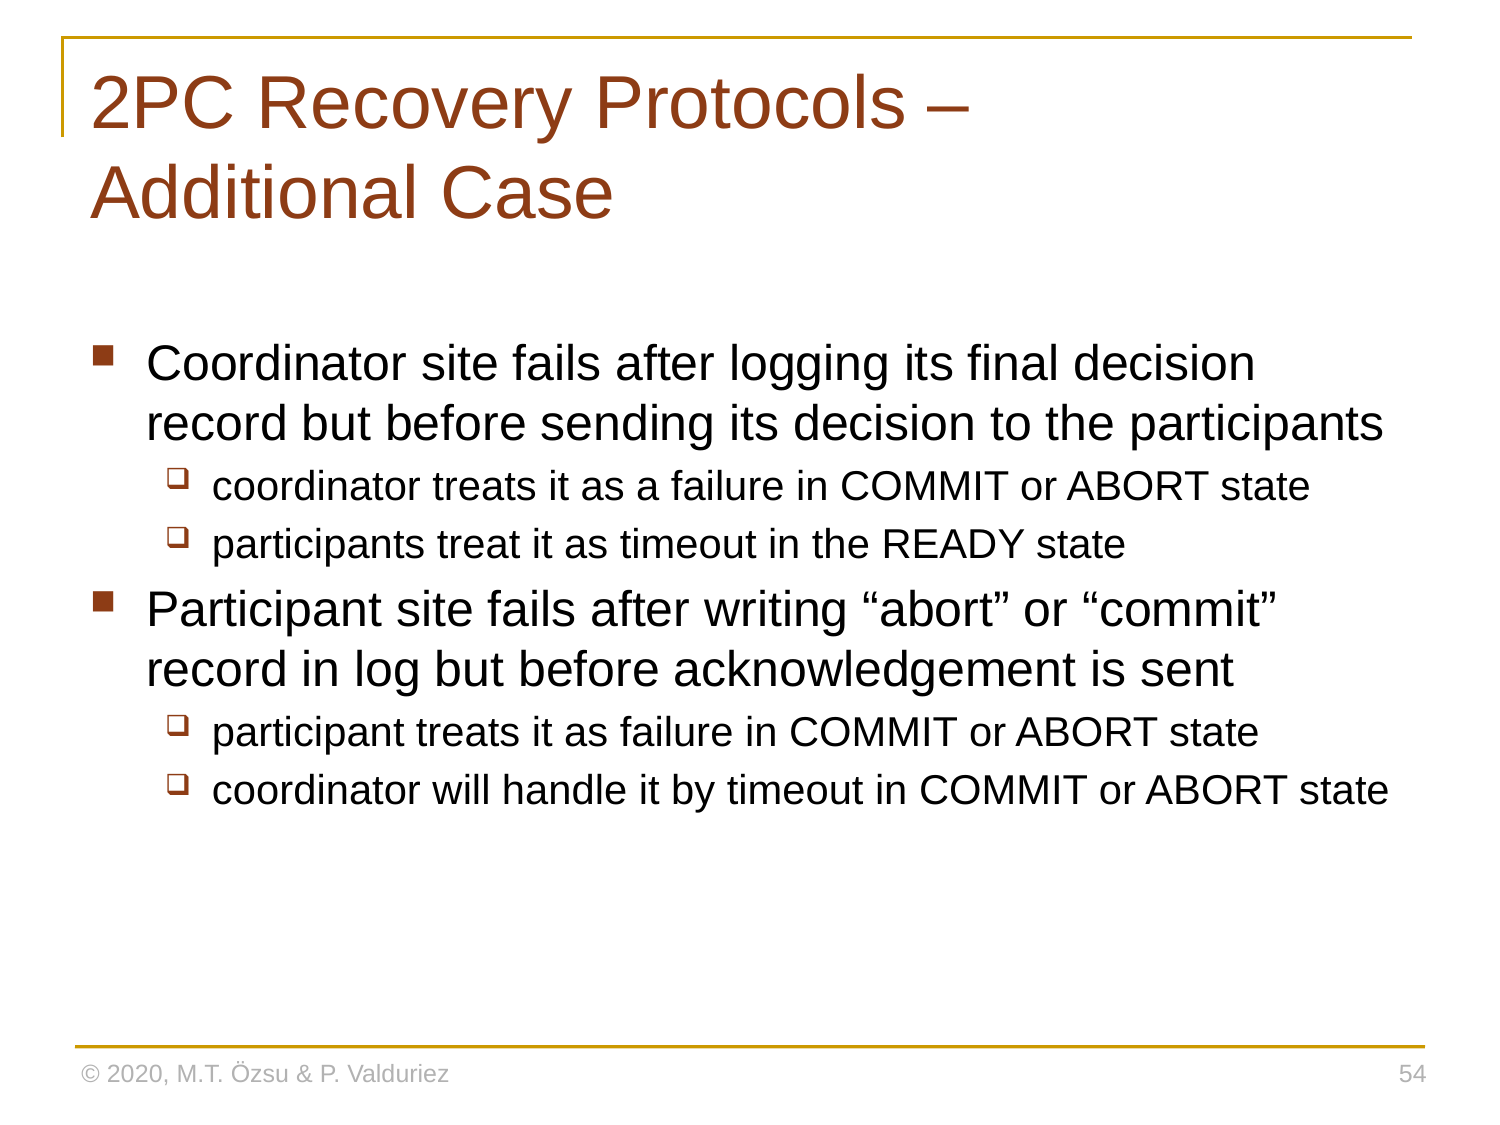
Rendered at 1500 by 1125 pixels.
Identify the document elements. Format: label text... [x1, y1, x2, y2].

title 2PC Recovery Protocols – Additional Case [74, 45, 1426, 233]
footer © 2020, M.T. Özsu & P. Valduriez [66, 1042, 573, 1103]
list Coordinator site fails after logging its final decision record but before sending its decision to the participants coordinator treats it as a failure in COMMIT or ABORT state participants treat it as timeout in the READY state Participant site fails after writing “abort” or “commit” record in log but before acknowledgement is sent participant treats it as failure in COMMIT or ABORT state coordinator will handle it by timeout in COMMIT or ABORT state [74, 322, 1426, 836]
slide_number 54 [1104, 1042, 1442, 1103]
